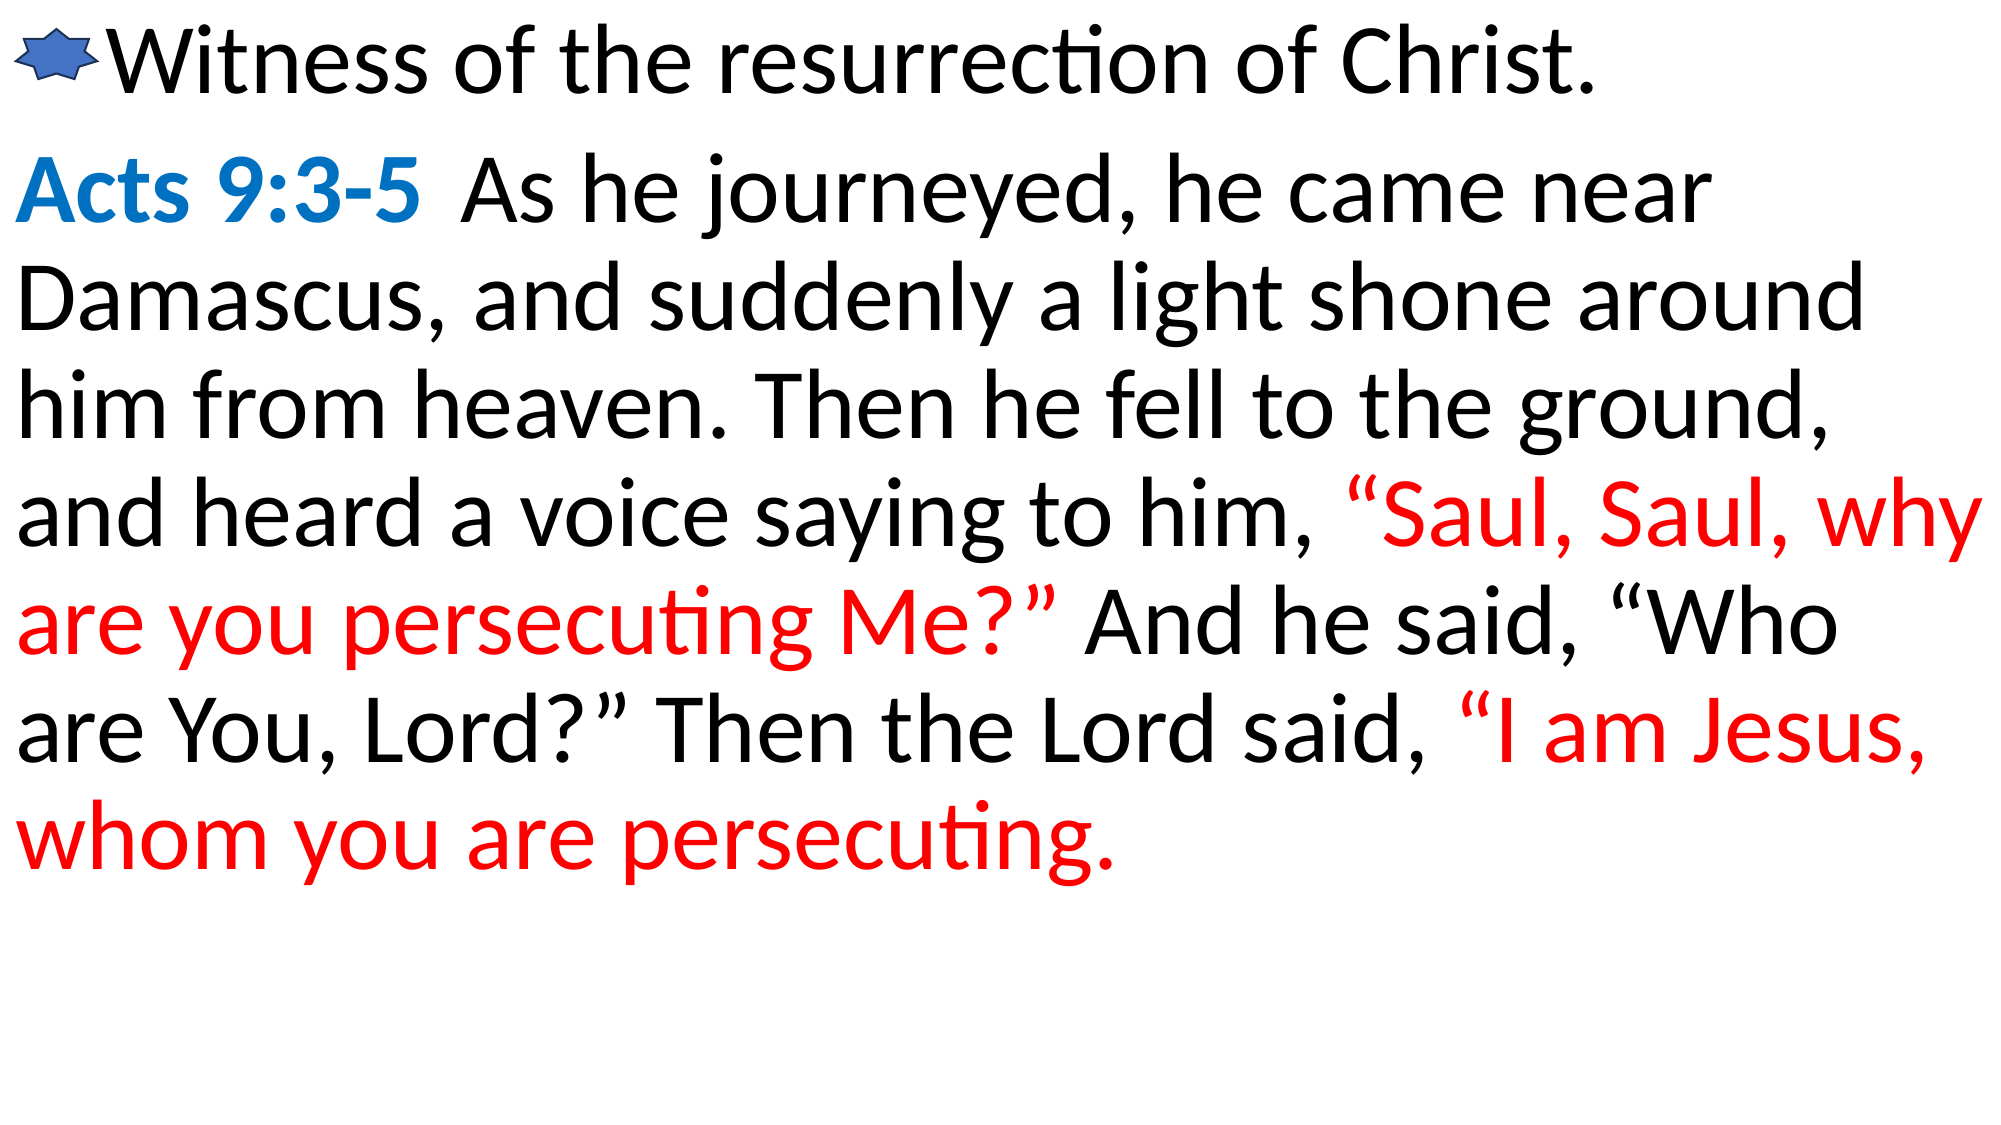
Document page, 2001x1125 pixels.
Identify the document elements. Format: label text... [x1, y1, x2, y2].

list Witness of the resurrection of Christ. Acts 9:3-5 As he journeyed, he came near Damascus, and suddenly a light shone around him from heaven. Then he fell to the ground, and heard a voice saying to him, “Saul, Saul, why are you persecuting Me?” And he said, “Who are You, Lord?” Then the Lord said, “I am Jesus, whom you are persecuting. [0, 0, 2000, 1125]
text_box [13, 27, 100, 81]
